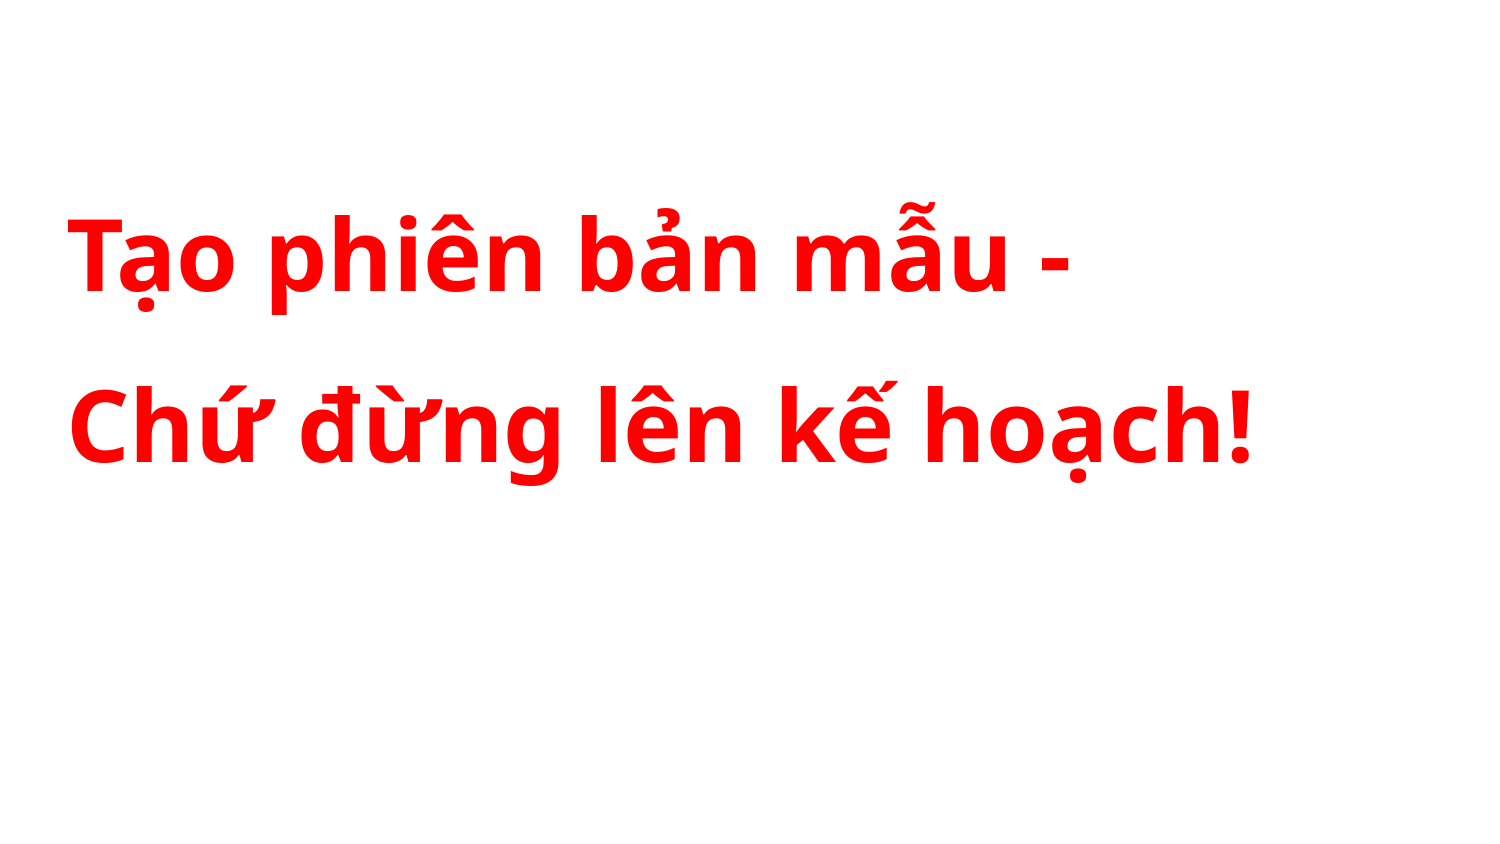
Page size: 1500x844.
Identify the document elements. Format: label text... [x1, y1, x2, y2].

list Tạo phiên bản mẫu - Chứ đừng lên kế hoạch! [51, 158, 1449, 719]
